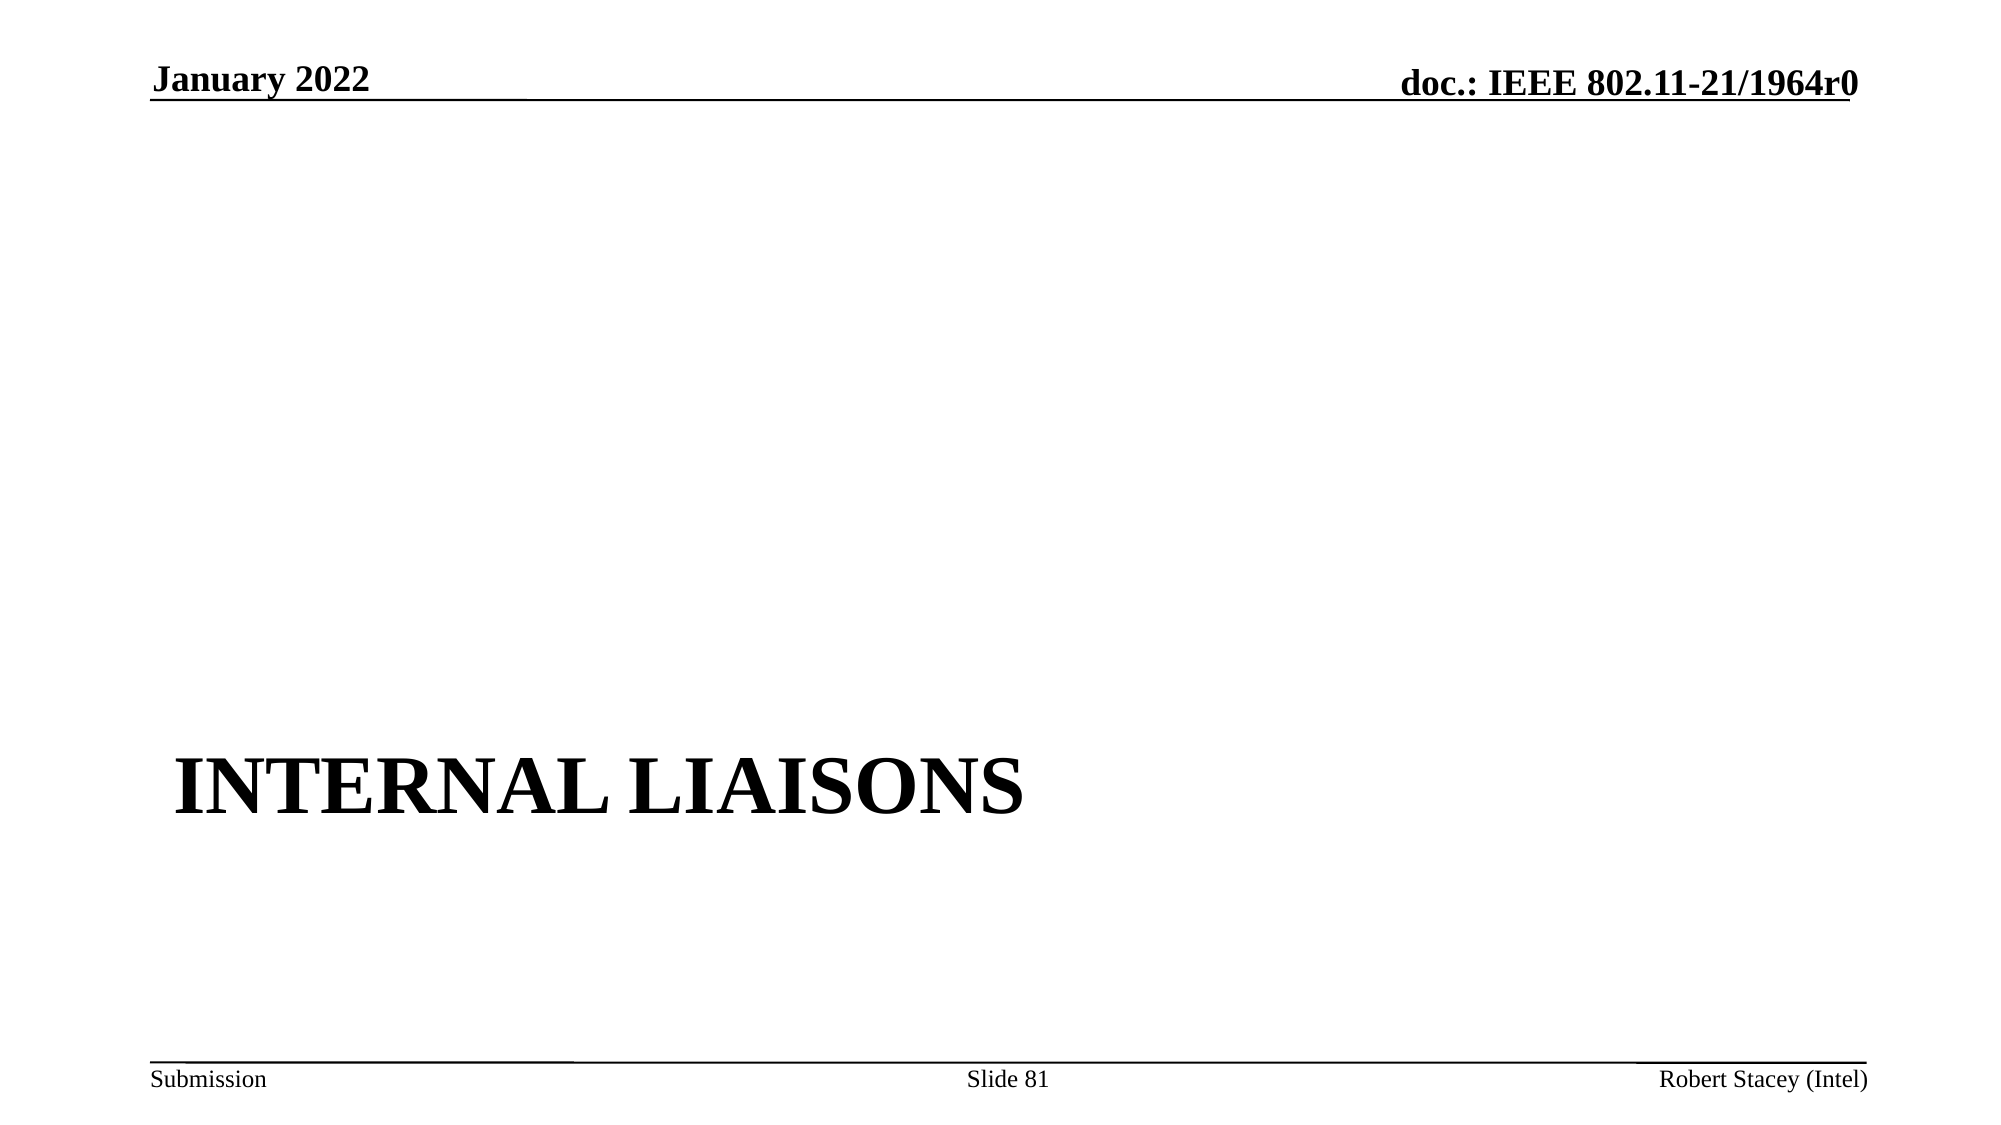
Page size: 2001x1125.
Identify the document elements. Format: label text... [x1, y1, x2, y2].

title Internal Liaisons [157, 722, 1859, 947]
slide_number Slide 81 [950, 1061, 1067, 1123]
footer Robert Stacey (Intel) [1171, 1061, 1869, 1093]
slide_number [152, 54, 563, 100]
